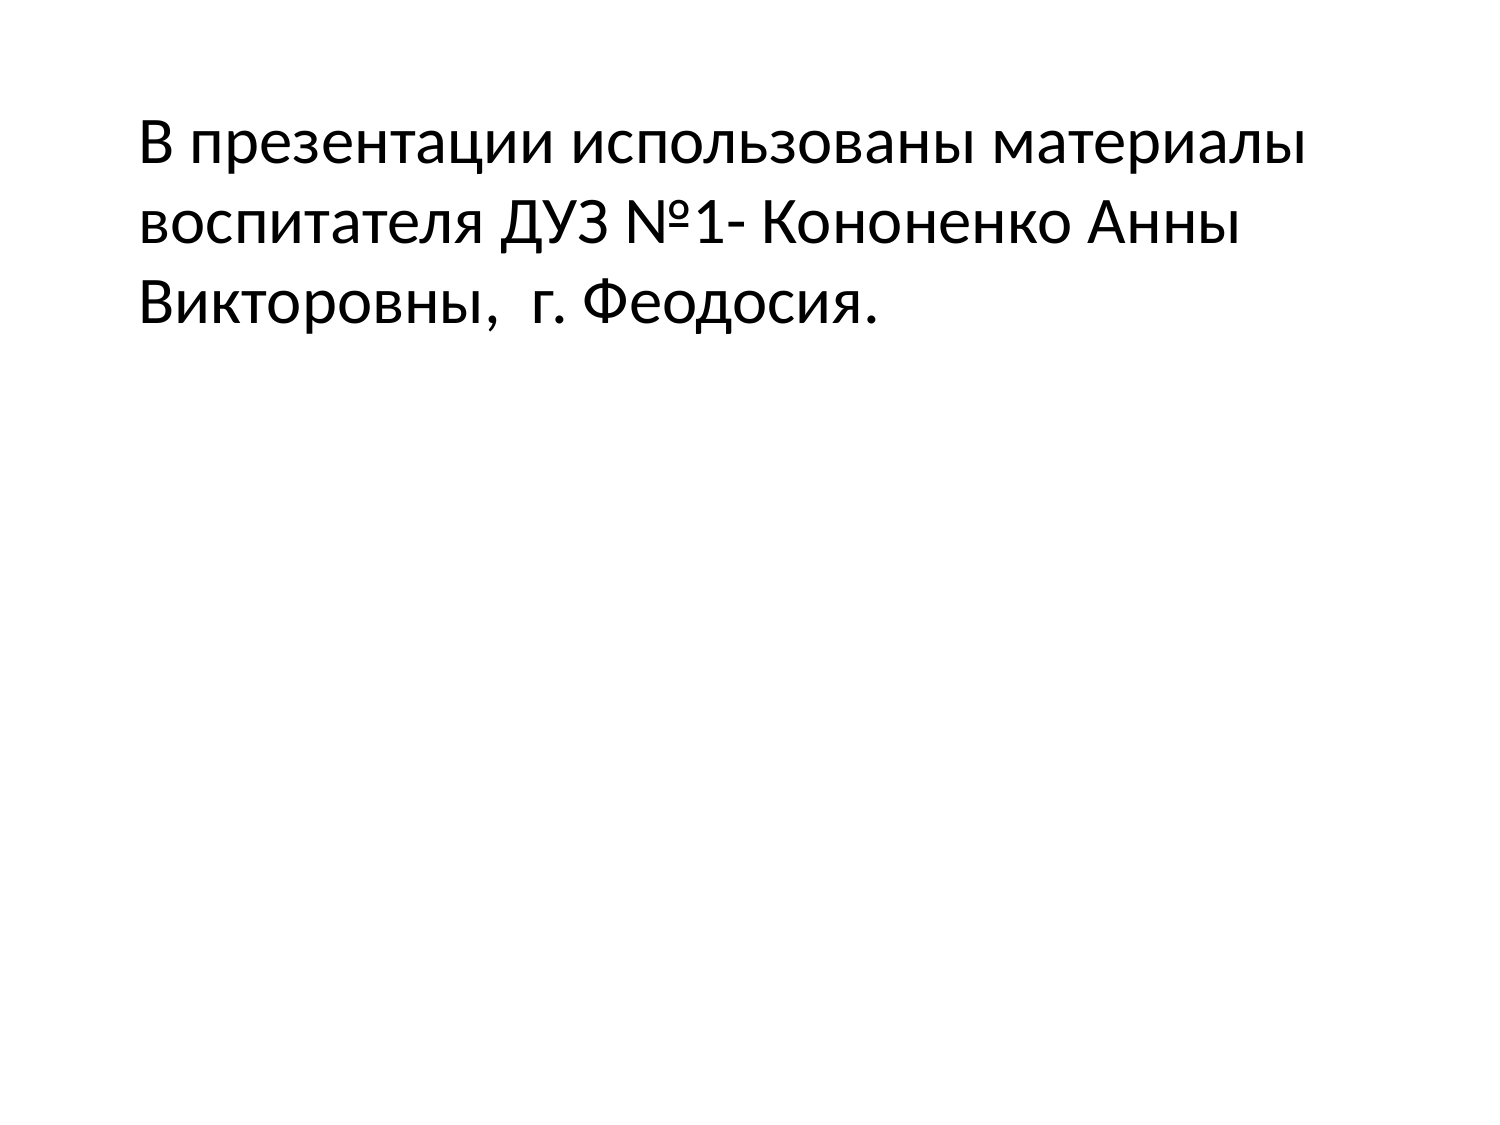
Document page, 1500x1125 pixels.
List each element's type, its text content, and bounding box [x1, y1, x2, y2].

text_box В презентации использованы материалы воспитателя ДУЗ №1- Кононенко Анны Викторовны, г. Феодосия. [123, 89, 1376, 345]
